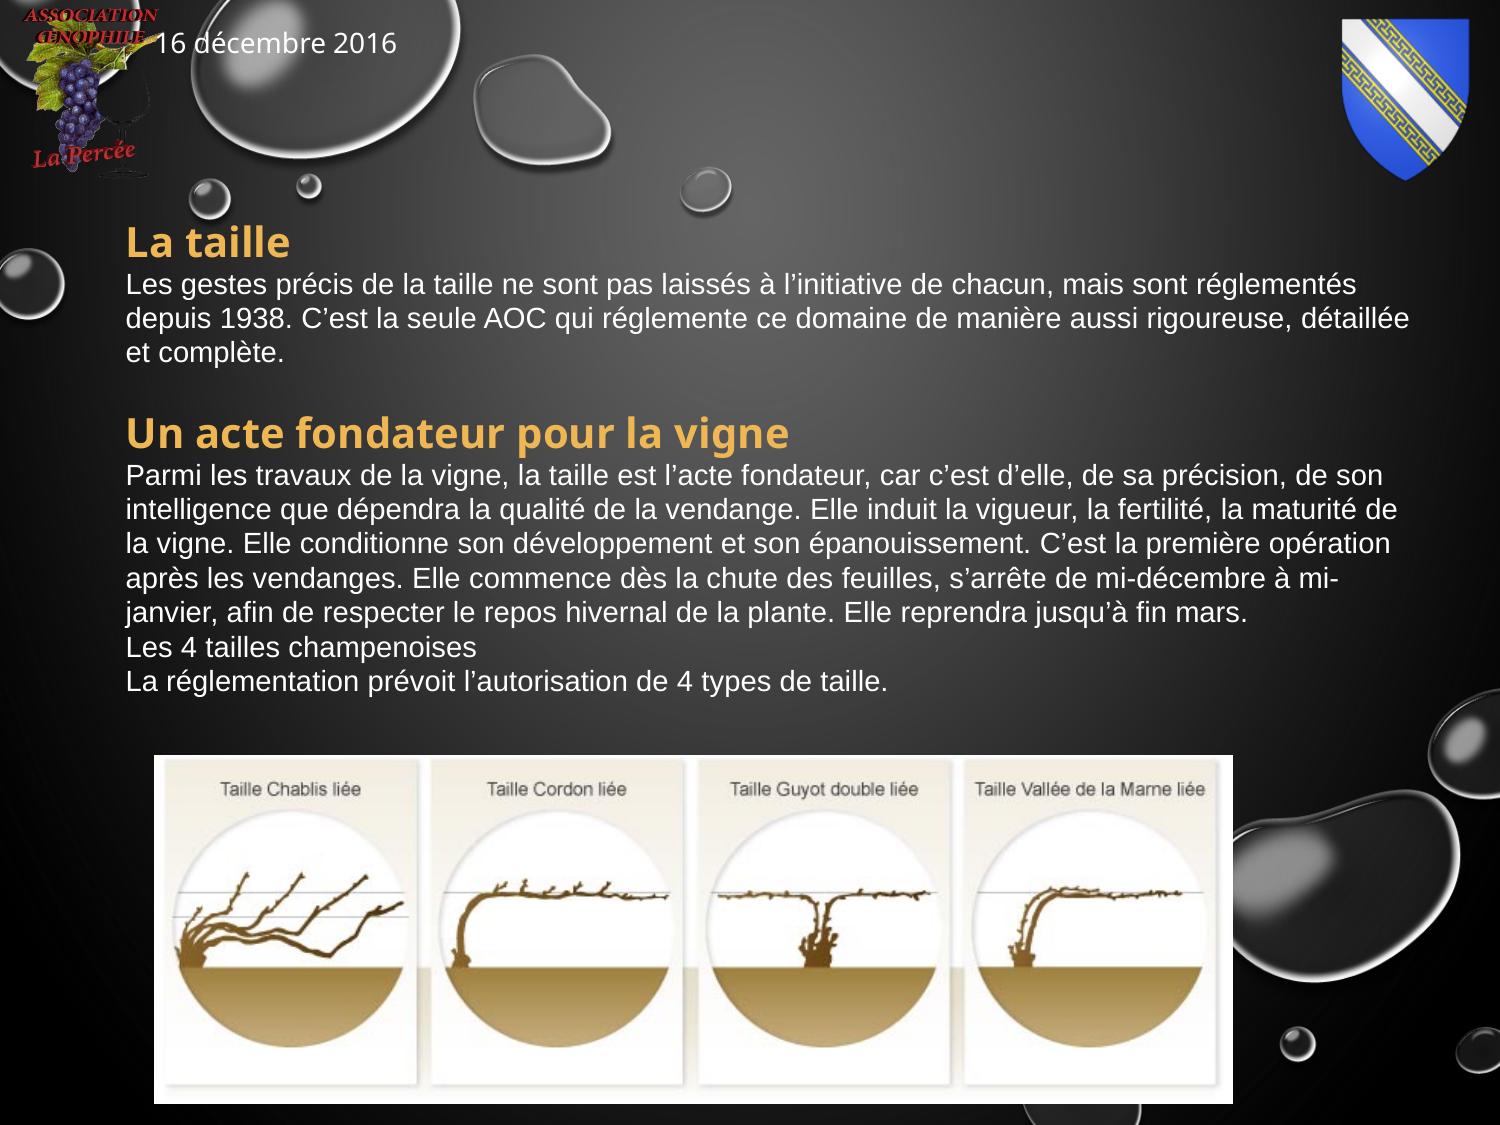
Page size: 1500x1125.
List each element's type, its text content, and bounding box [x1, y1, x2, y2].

picture [0, 0, 1500, 1125]
text_box La taille Les gestes précis de la taille ne sont pas laissés à l’initiative de chacun, mais sont réglementés depuis 1938. C’est la seule AOC qui réglemente ce domaine de manière aussi rigoureuse, détaillée et complète. Un acte fondateur pour la vigne Parmi les travaux de la vigne, la taille est l’acte fondateur, car c’est d’elle, de sa précision, de son intelligence que dépendra la qualité de la vendange. Elle induit la vigueur, la fertilité, la maturité de la vigne. Elle conditionne son développement et son épanouissement. C’est la première opération après les vendanges. Elle commence dès la chute des feuilles, s’arrête de mi-décembre à mi-janvier, afin de respecter le repos hivernal de la plante. Elle reprendra jusqu’à fin mars. Les 4 tailles champenoises La réglementation prévoit l’autorisation de 4 types de taille. [110, 202, 1443, 705]
